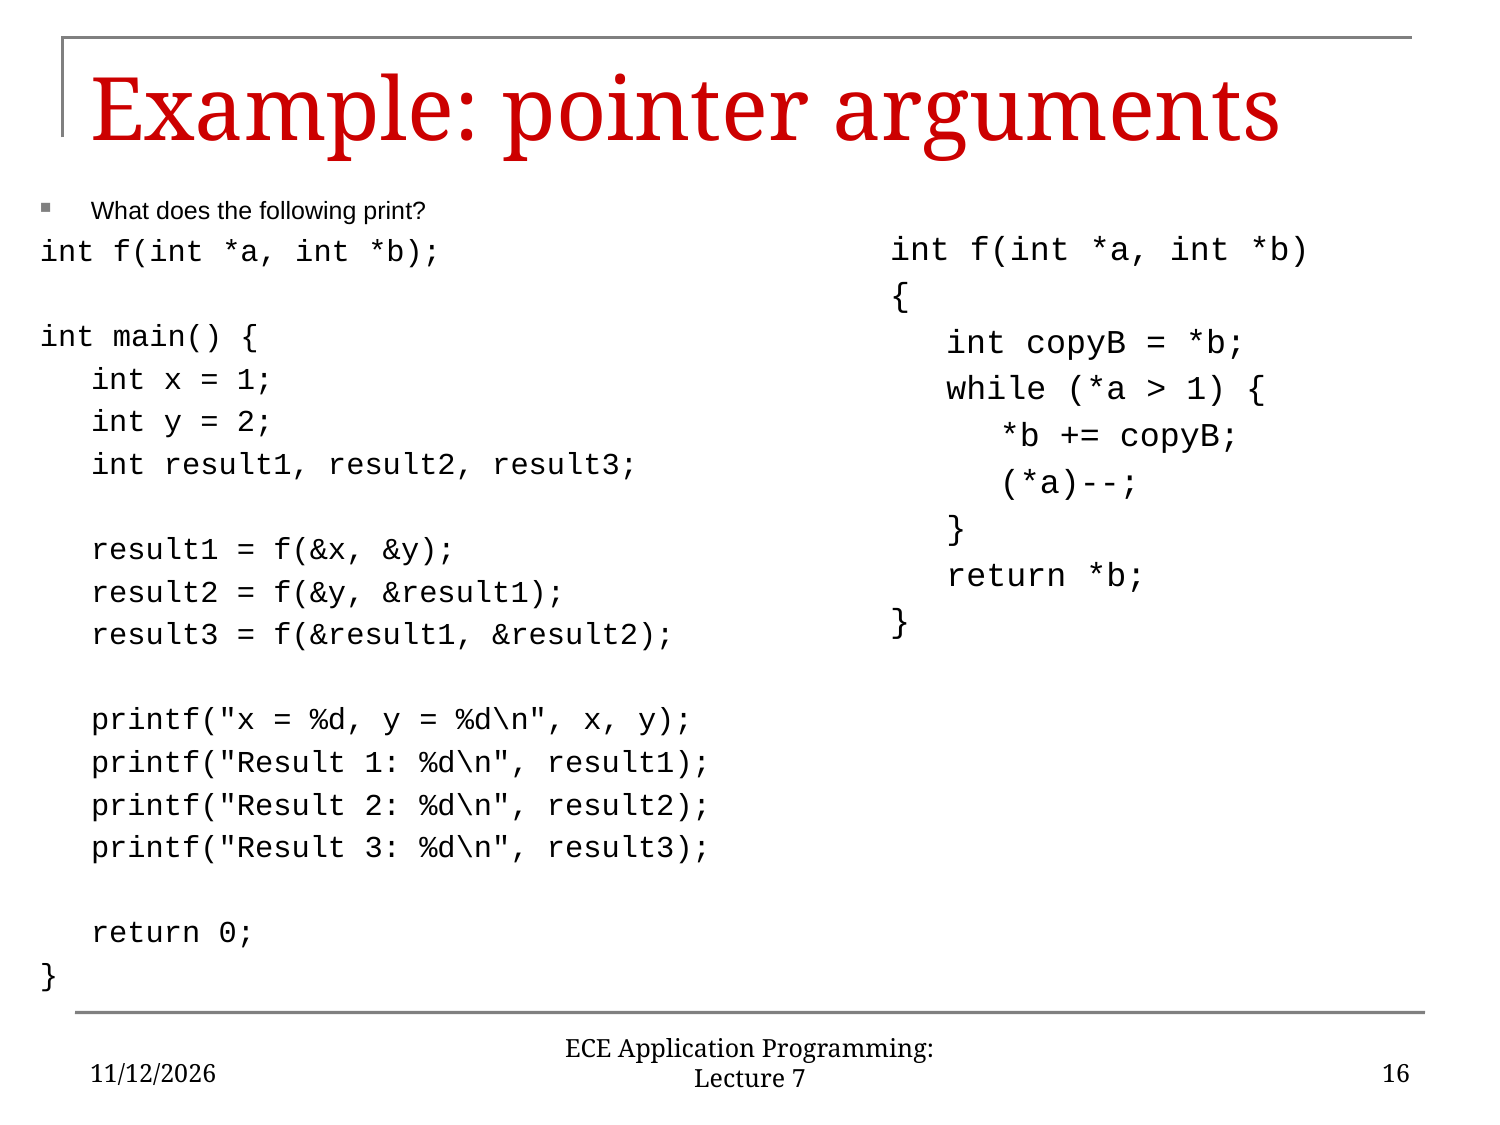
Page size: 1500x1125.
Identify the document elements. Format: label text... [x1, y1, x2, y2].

list What does the following print? int f(int *a, int *b); int main() { int x = 1; int y = 2; int result1, result2, result3; result1 = f(&x, &y); result2 = f(&y, &result1); result3 = f(&result1, &result2); printf("x = %d, y = %d\n", x, y); printf("Result 1: %d\n", result1); printf("Result 2: %d\n", result2); printf("Result 3: %d\n", result3); return 0; } [24, 187, 800, 1006]
title Example: pointer arguments [75, 45, 1425, 163]
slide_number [74, 1023, 426, 1100]
list int f(int *a, int *b) { int copyB = *b; while (*a > 1) { *b += copyB; (*a)--; } return *b; } [875, 219, 1500, 1038]
slide_number 16 [1074, 1023, 1426, 1100]
footer ECE Application Programming: Lecture 7 [512, 1024, 988, 1101]
